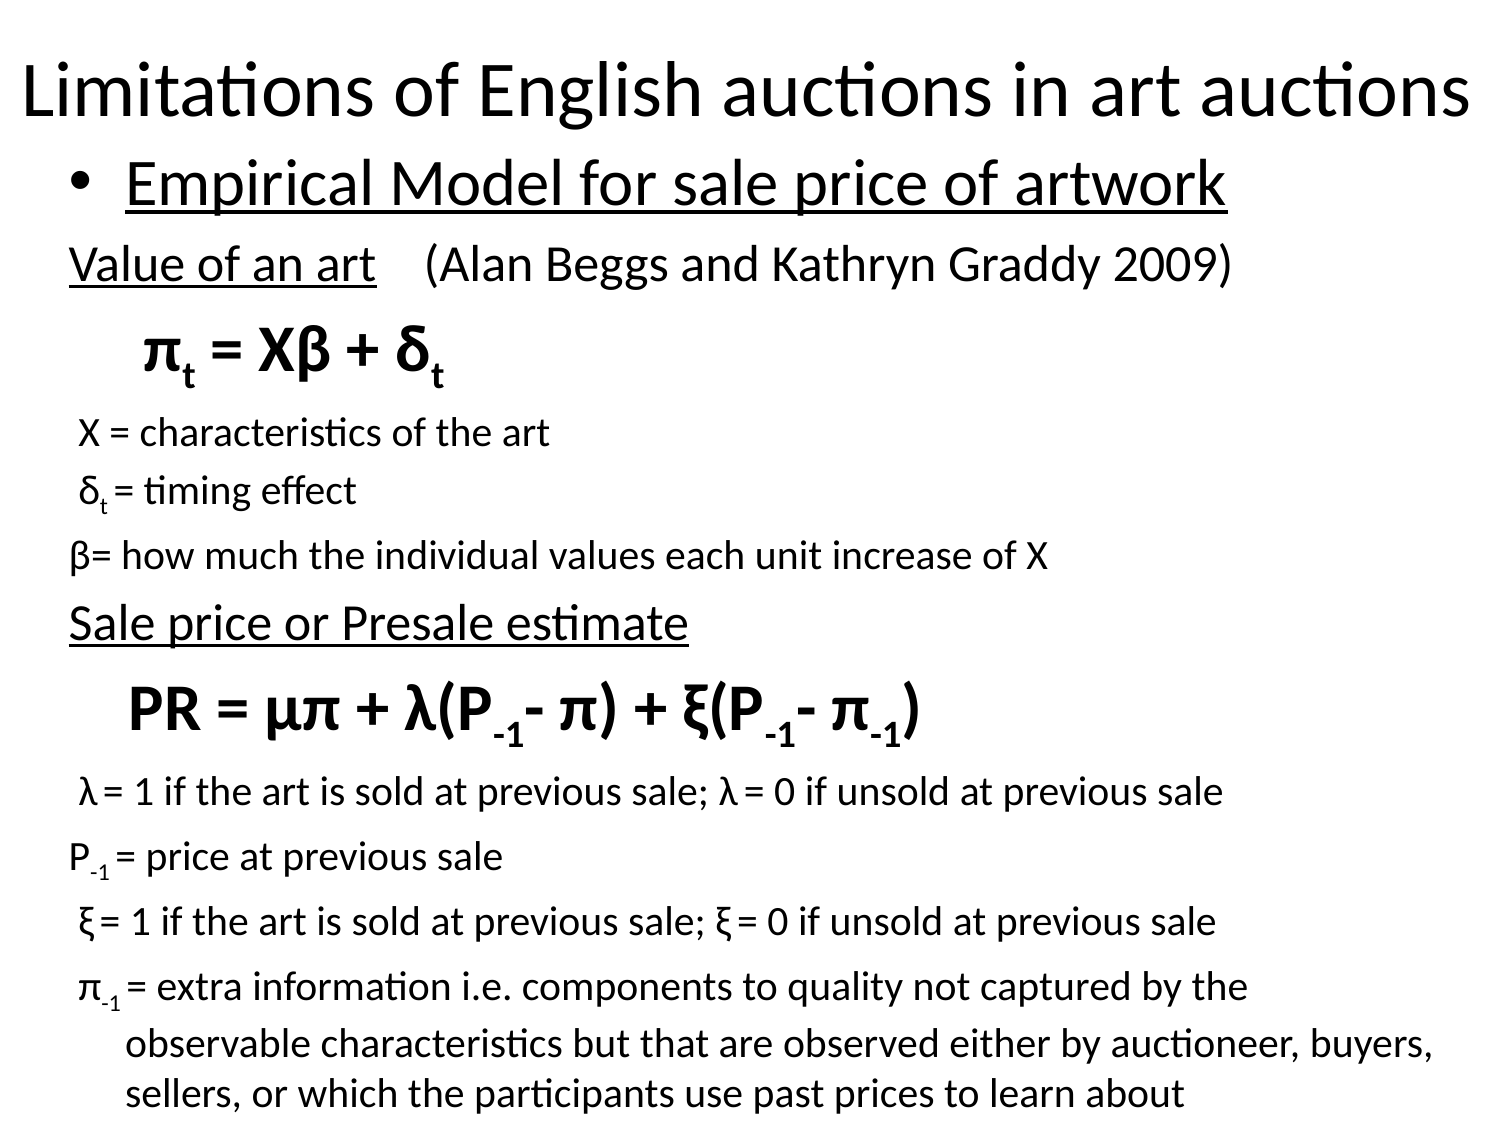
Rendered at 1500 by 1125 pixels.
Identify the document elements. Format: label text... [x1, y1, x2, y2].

title Limitations of English auctions in art auctions [0, 9, 1500, 161]
list Empirical Model for sale price of artwork Value of an art (Alan Beggs and Kathryn Graddy 2009) πt = Xβ + δt X = characteristics of the art δt = timing effect β= how much the individual values each unit increase of X Sale price or Presale estimate PR = μπ + λ(P-1- π) + ξ(P-1- π-1) λ = 1 if the art is sold at previous sale; λ = 0 if unsold at previous sale P-1 = price at previous sale ξ = 1 if the art is sold at previous sale; ξ = 0 if unsold at previous sale π-1 = extra information i.e. components to quality not captured by the observable characteristics but that are observed either by auctioneer, buyers, sellers, or which the participants use past prices to learn about [53, 161, 1451, 888]
